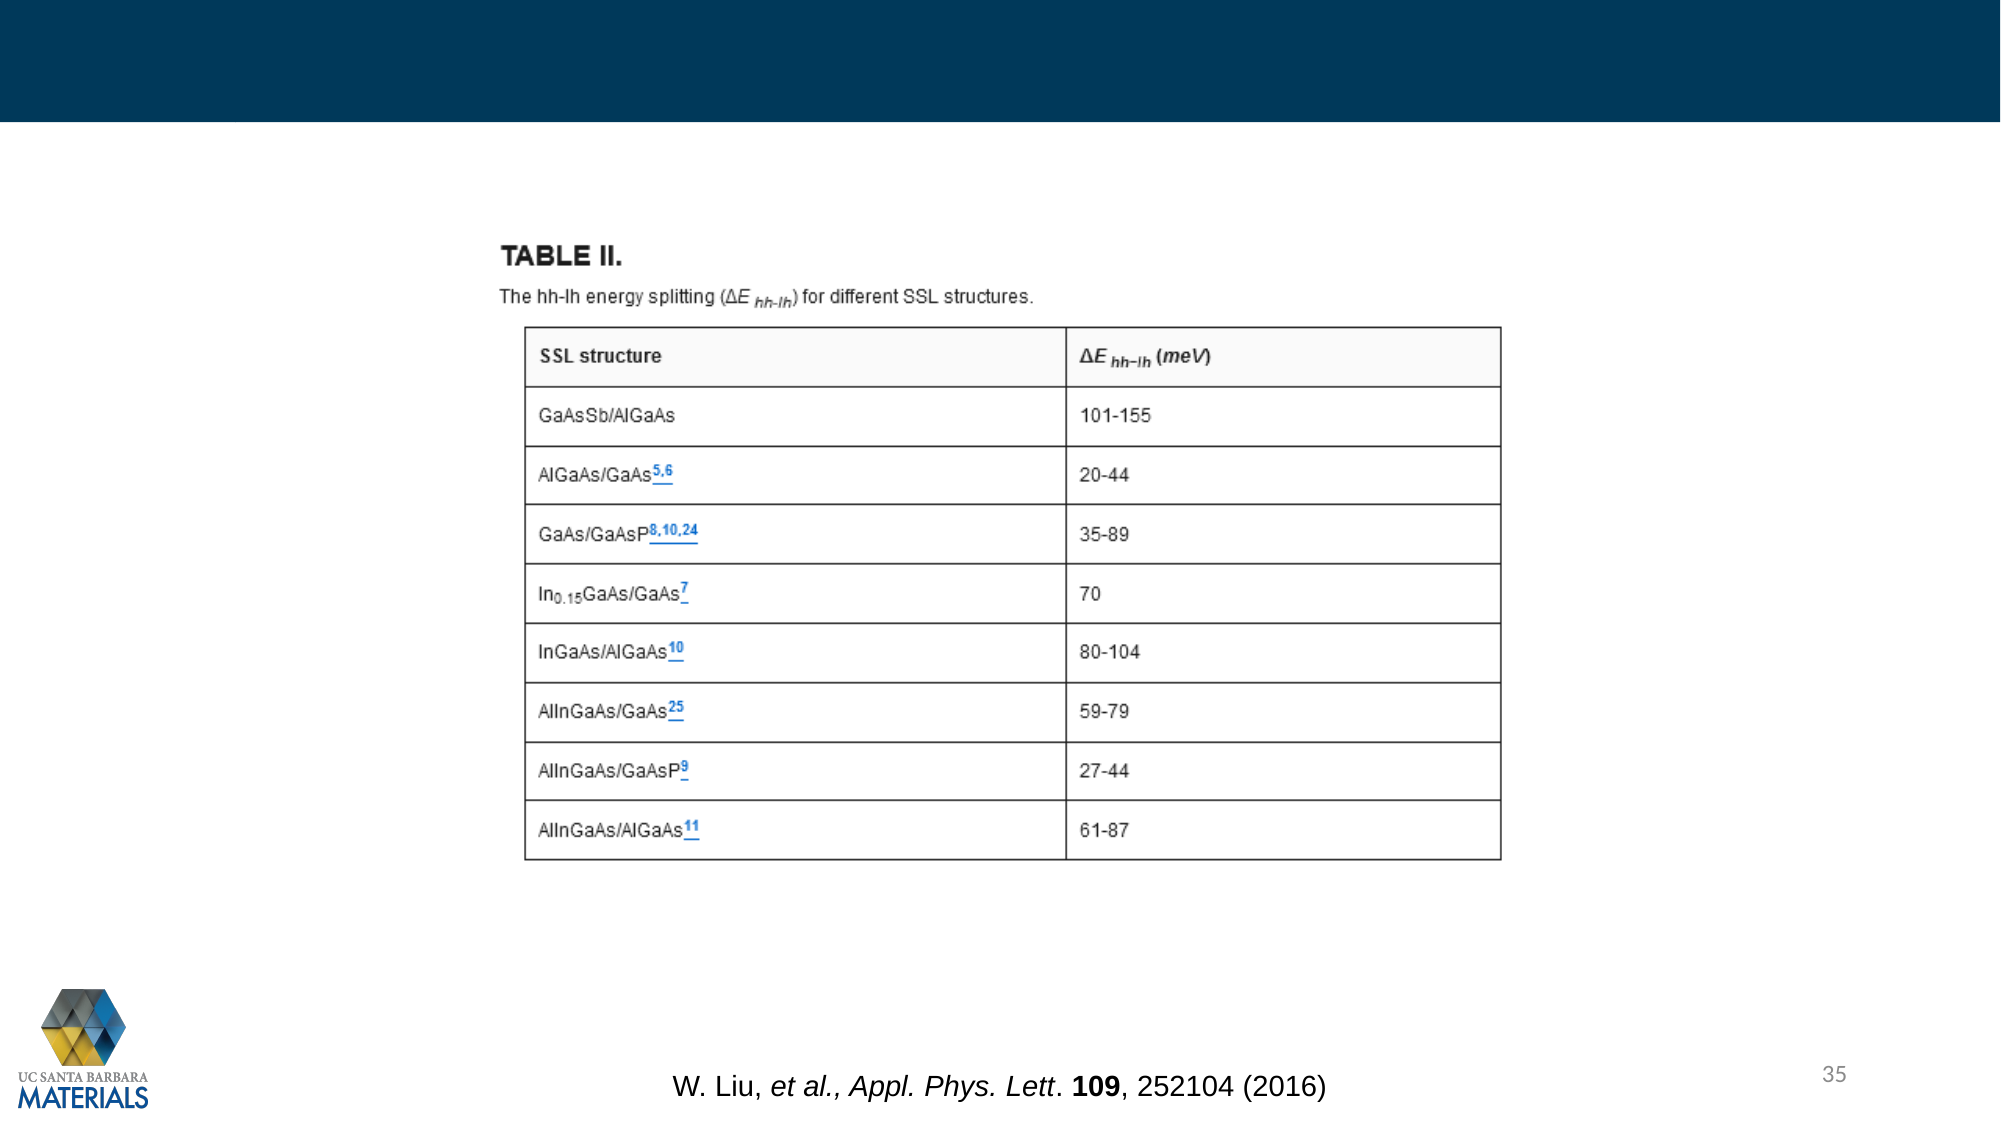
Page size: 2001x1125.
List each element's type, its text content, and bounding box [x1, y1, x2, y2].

picture [473, 222, 1527, 903]
picture [18, 989, 148, 1109]
slide_number 35 [1412, 1042, 1863, 1103]
text_box W. Liu, et al., Appl. Phys. Lett. 109, 252104 (2016) [640, 1060, 1360, 1110]
